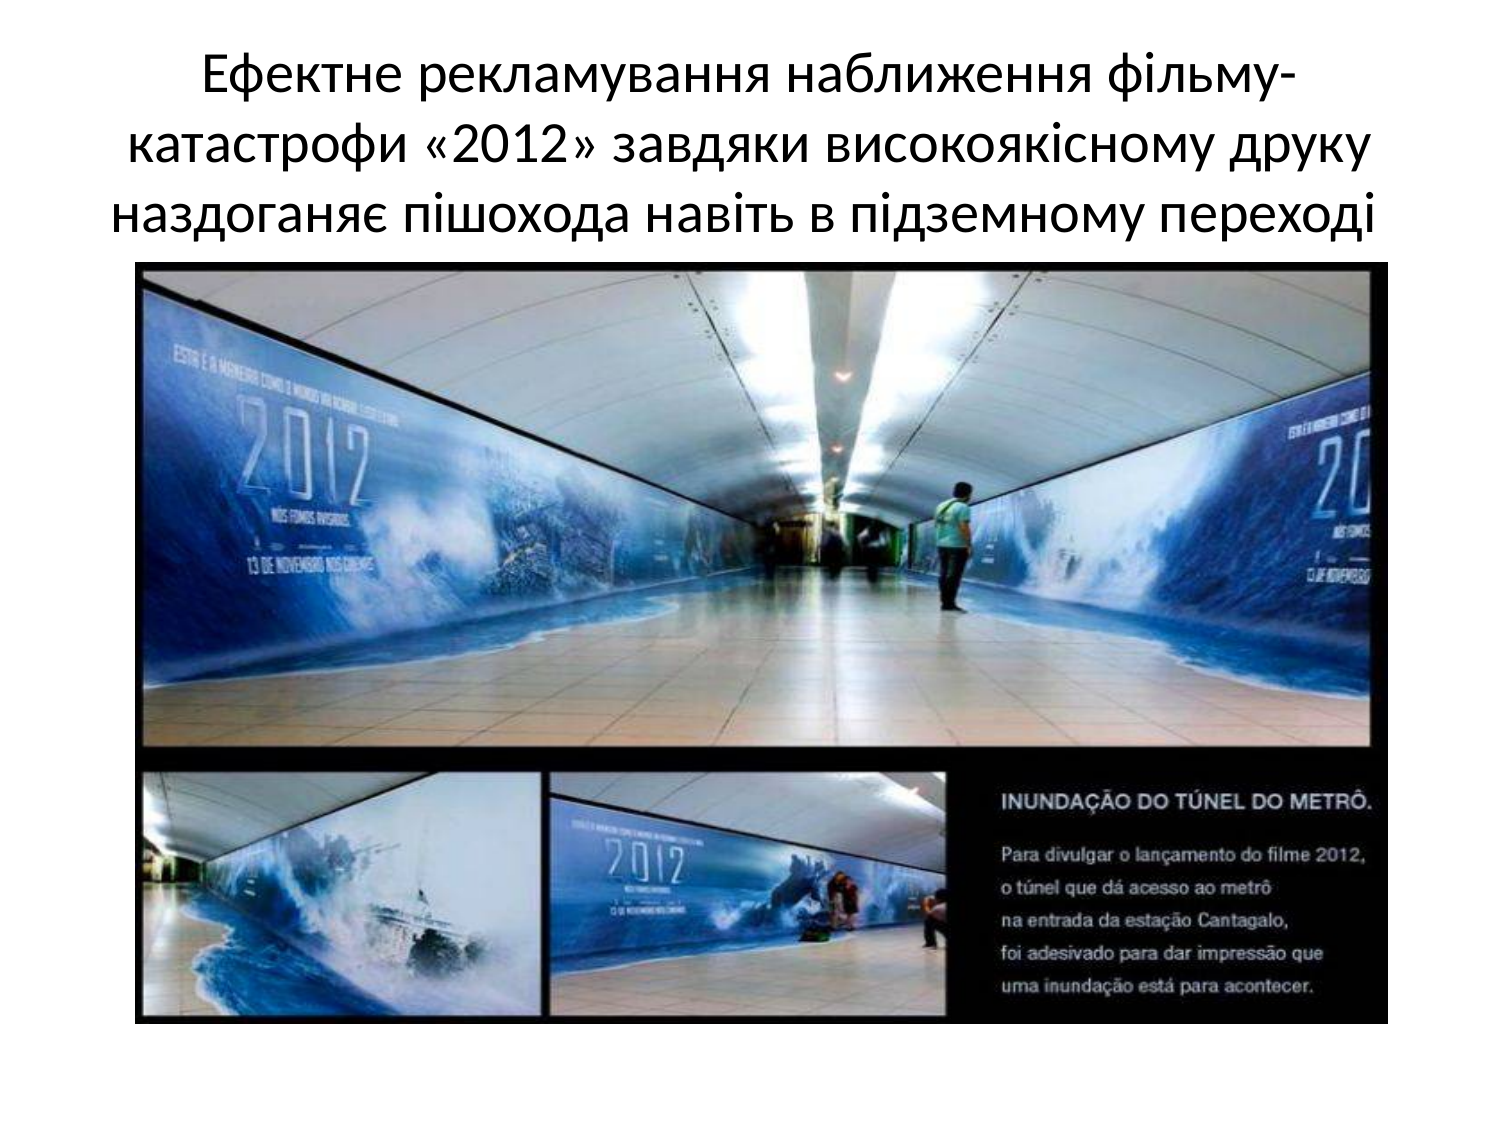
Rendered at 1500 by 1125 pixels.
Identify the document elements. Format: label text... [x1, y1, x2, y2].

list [135, 262, 1389, 1024]
title Ефектне рекламування наближення фільму-катастрофи «2012» завдяки високоякісному друку наздоганяє пішохода навіть в підземному переході [75, 45, 1425, 233]
